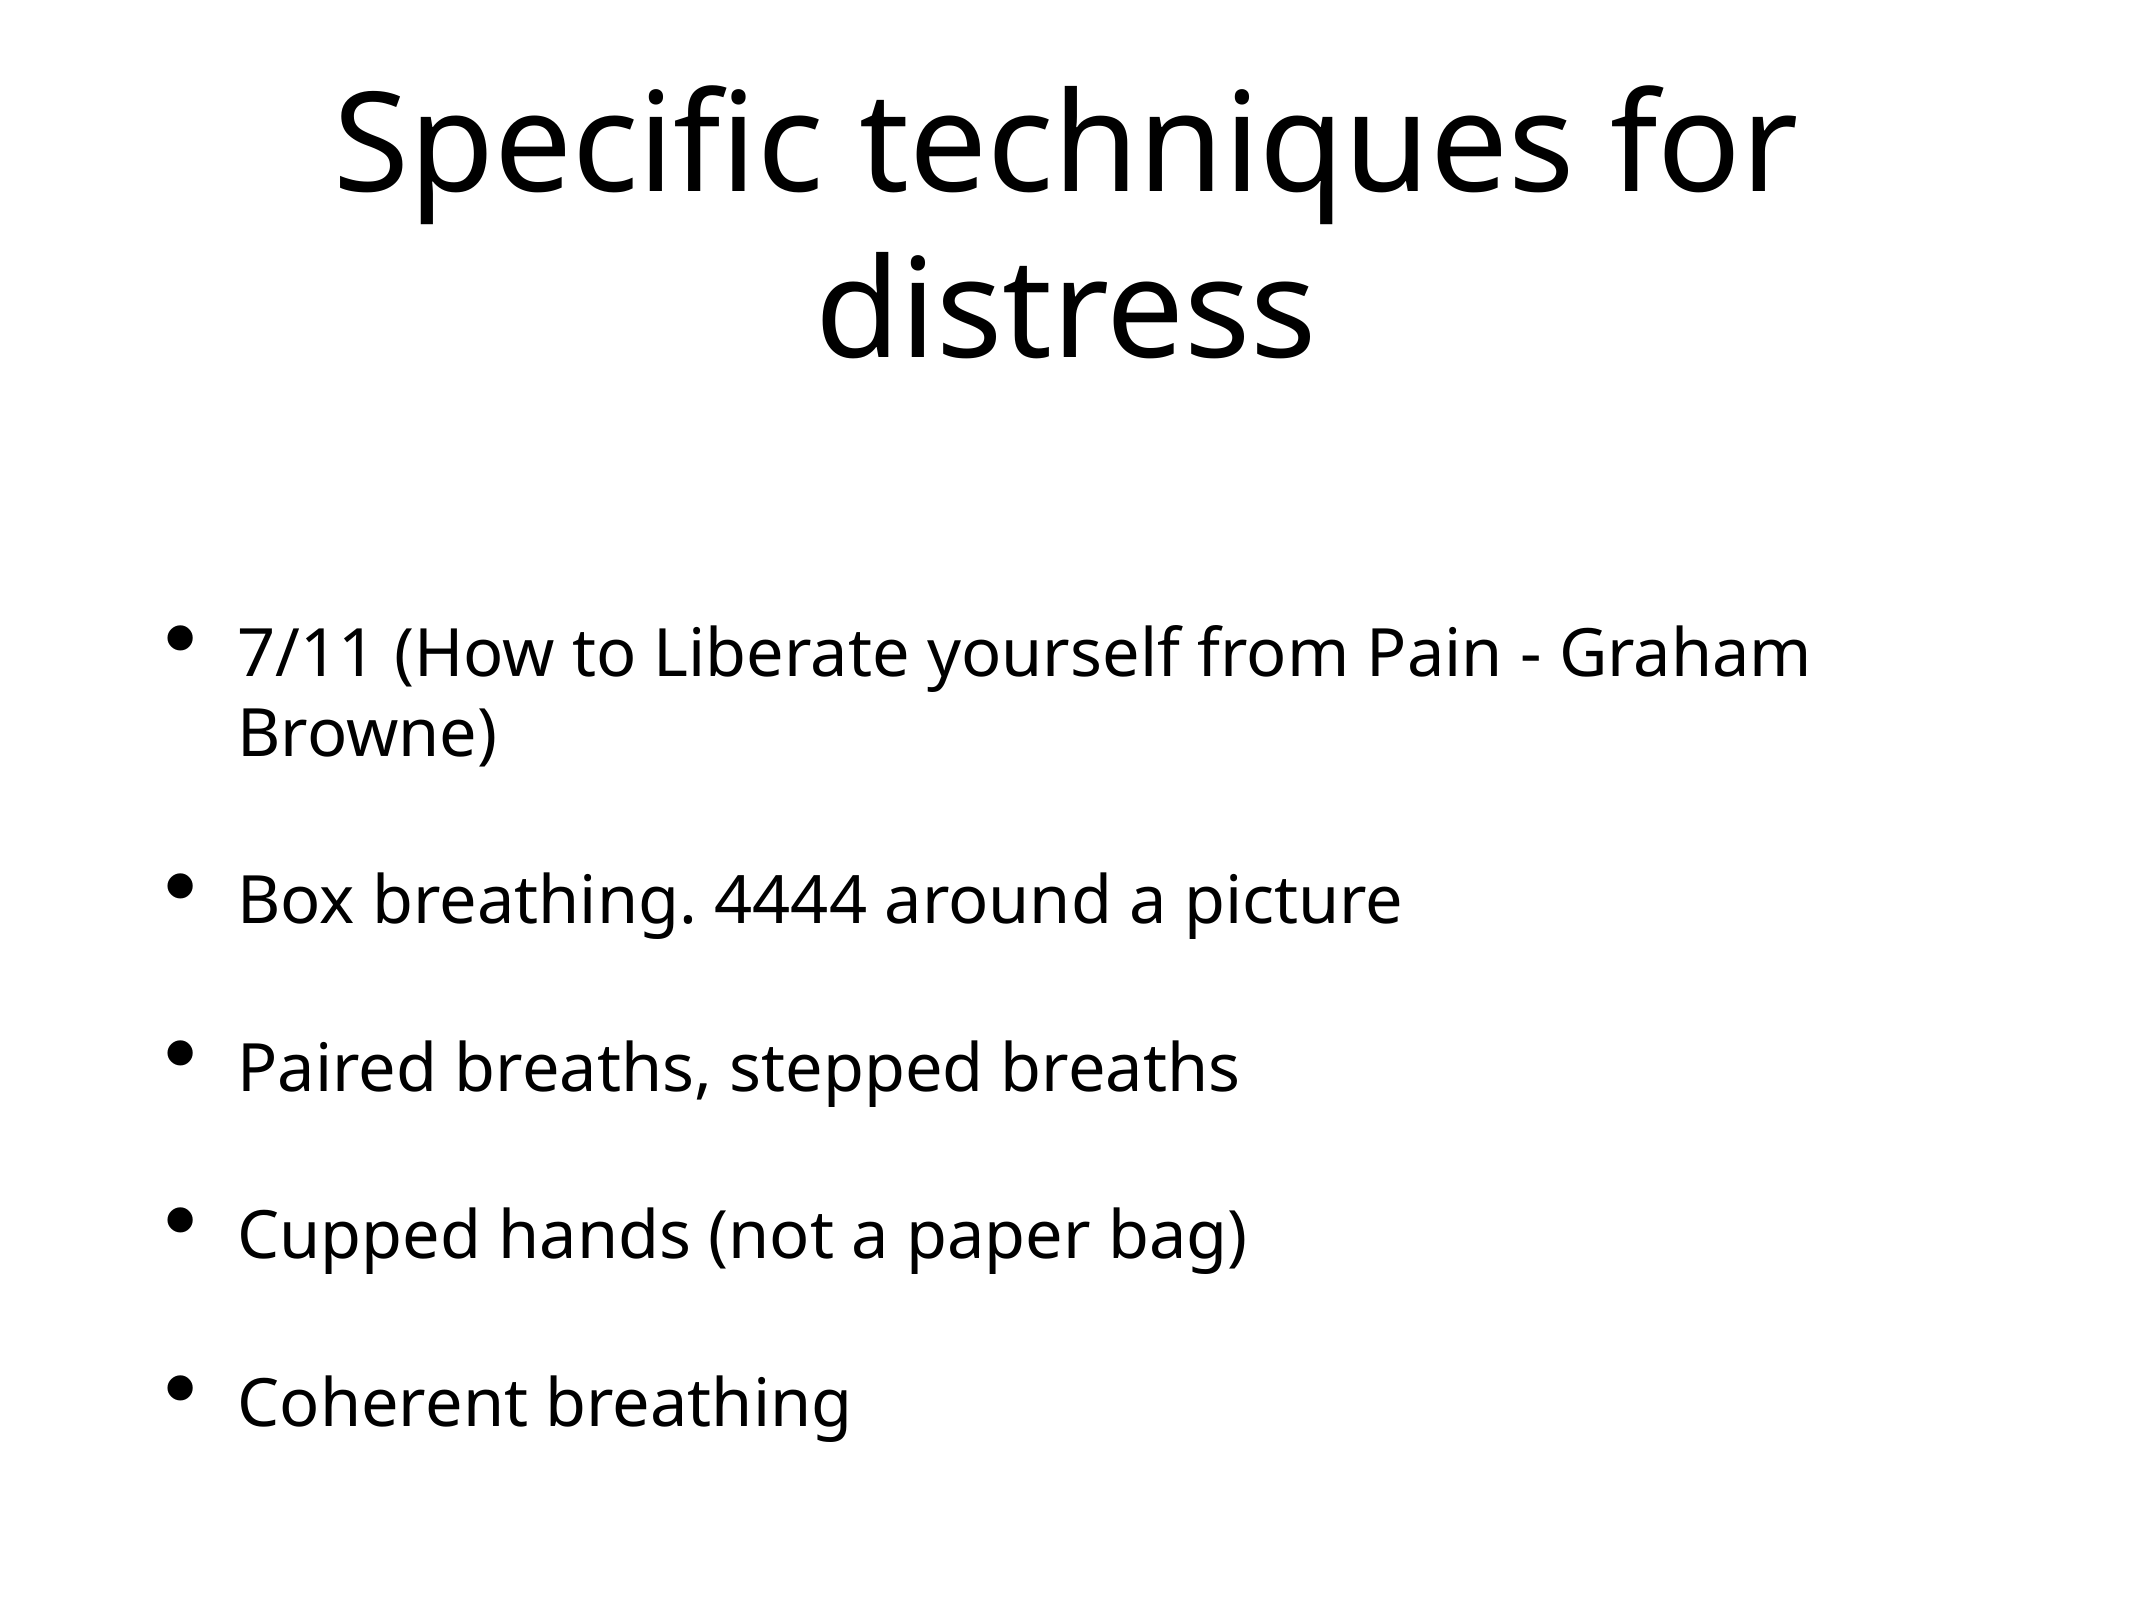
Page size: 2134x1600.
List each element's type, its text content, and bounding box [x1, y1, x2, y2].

title Specific techniques for distress [155, 41, 1978, 397]
list 7/11 (How to Liberate yourself from Pain - Graham Browne) Box breathing. 4444 around a picture Paired breaths, stepped breaths Cupped hands (not a paper bag) Coherent breathing [155, 424, 1978, 1457]
